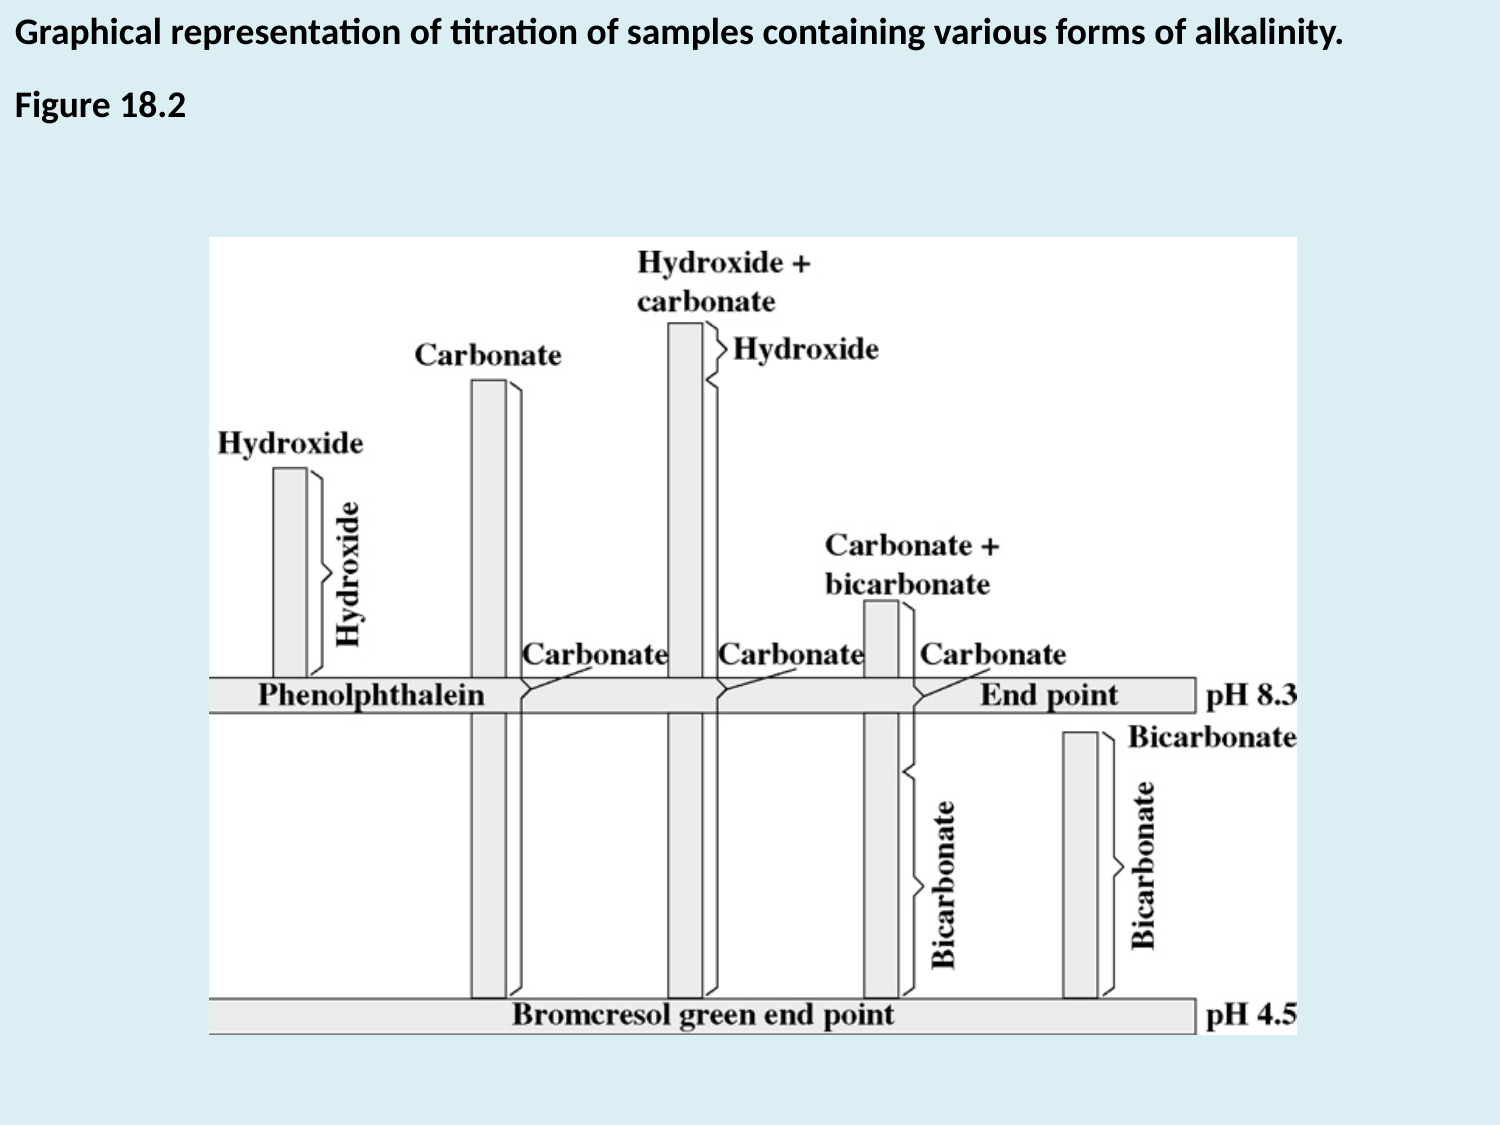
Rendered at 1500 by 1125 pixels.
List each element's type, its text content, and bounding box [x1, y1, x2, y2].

text_box Graphical representation of titration of samples containing various forms of alkalinity. Figure 18.2 [0, 0, 1500, 130]
picture [209, 237, 1298, 1035]
